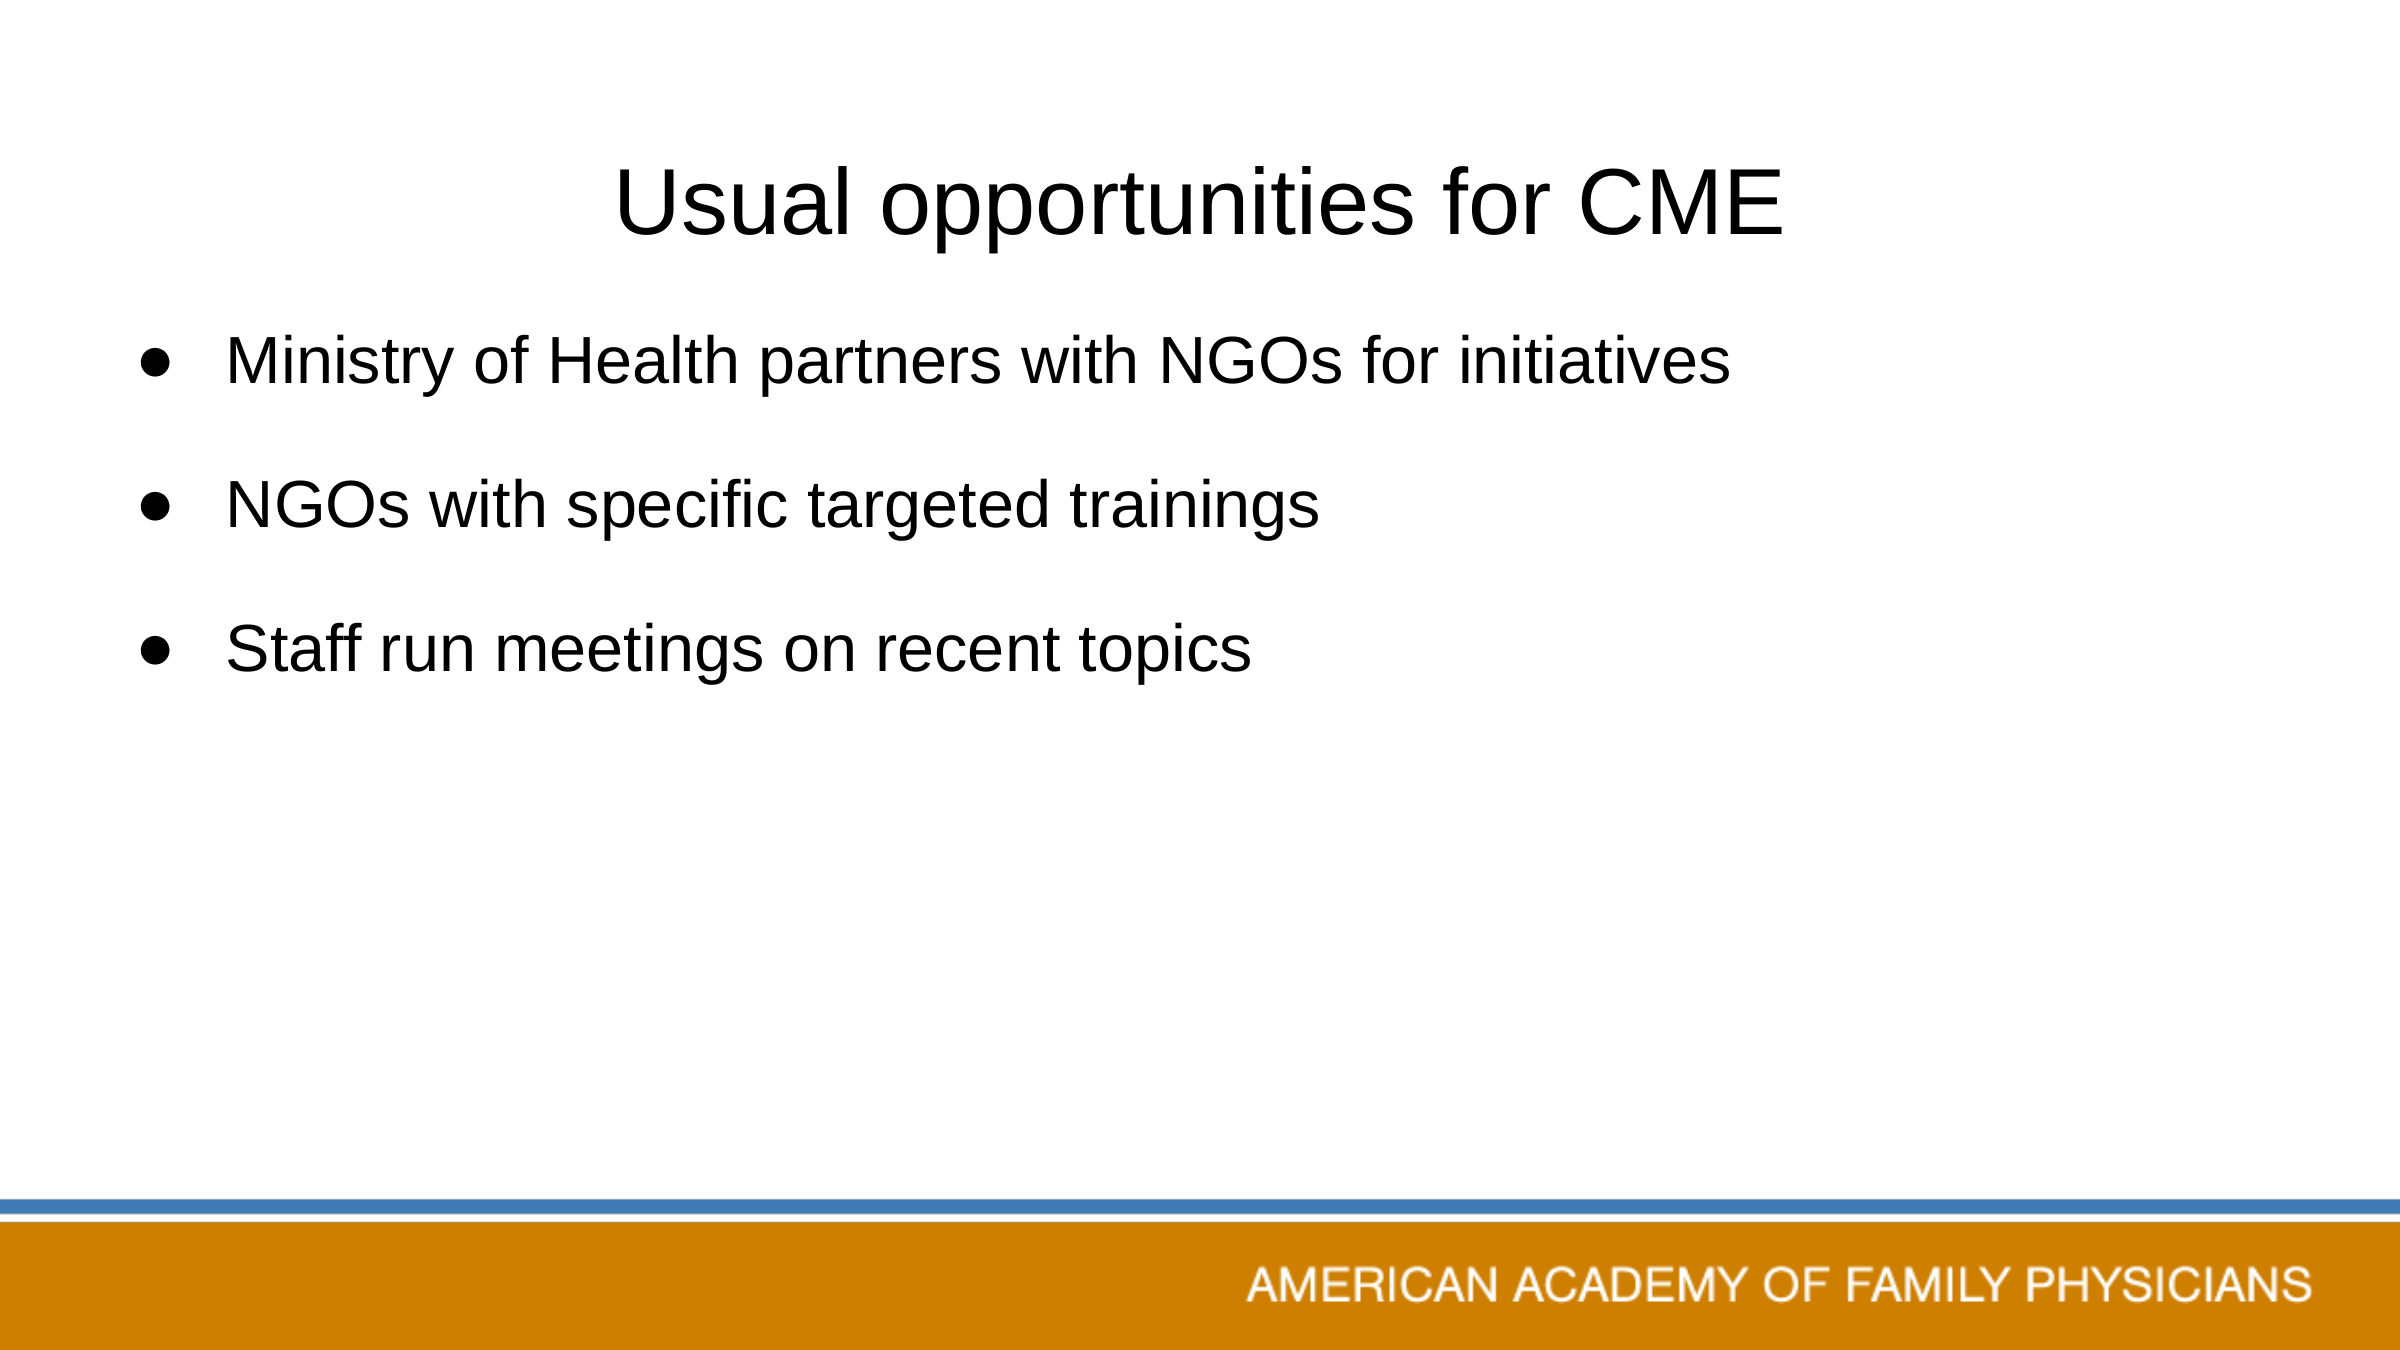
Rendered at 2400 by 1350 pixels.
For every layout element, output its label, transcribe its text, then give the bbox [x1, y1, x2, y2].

list Ministry of Health partners with NGOs for initiatives NGOs with specific targeted trainings Staff run meetings on recent topics [81, 302, 2319, 1200]
title Usual opportunities for CME [81, 116, 2319, 268]
picture [0, 0, 2400, 1350]
